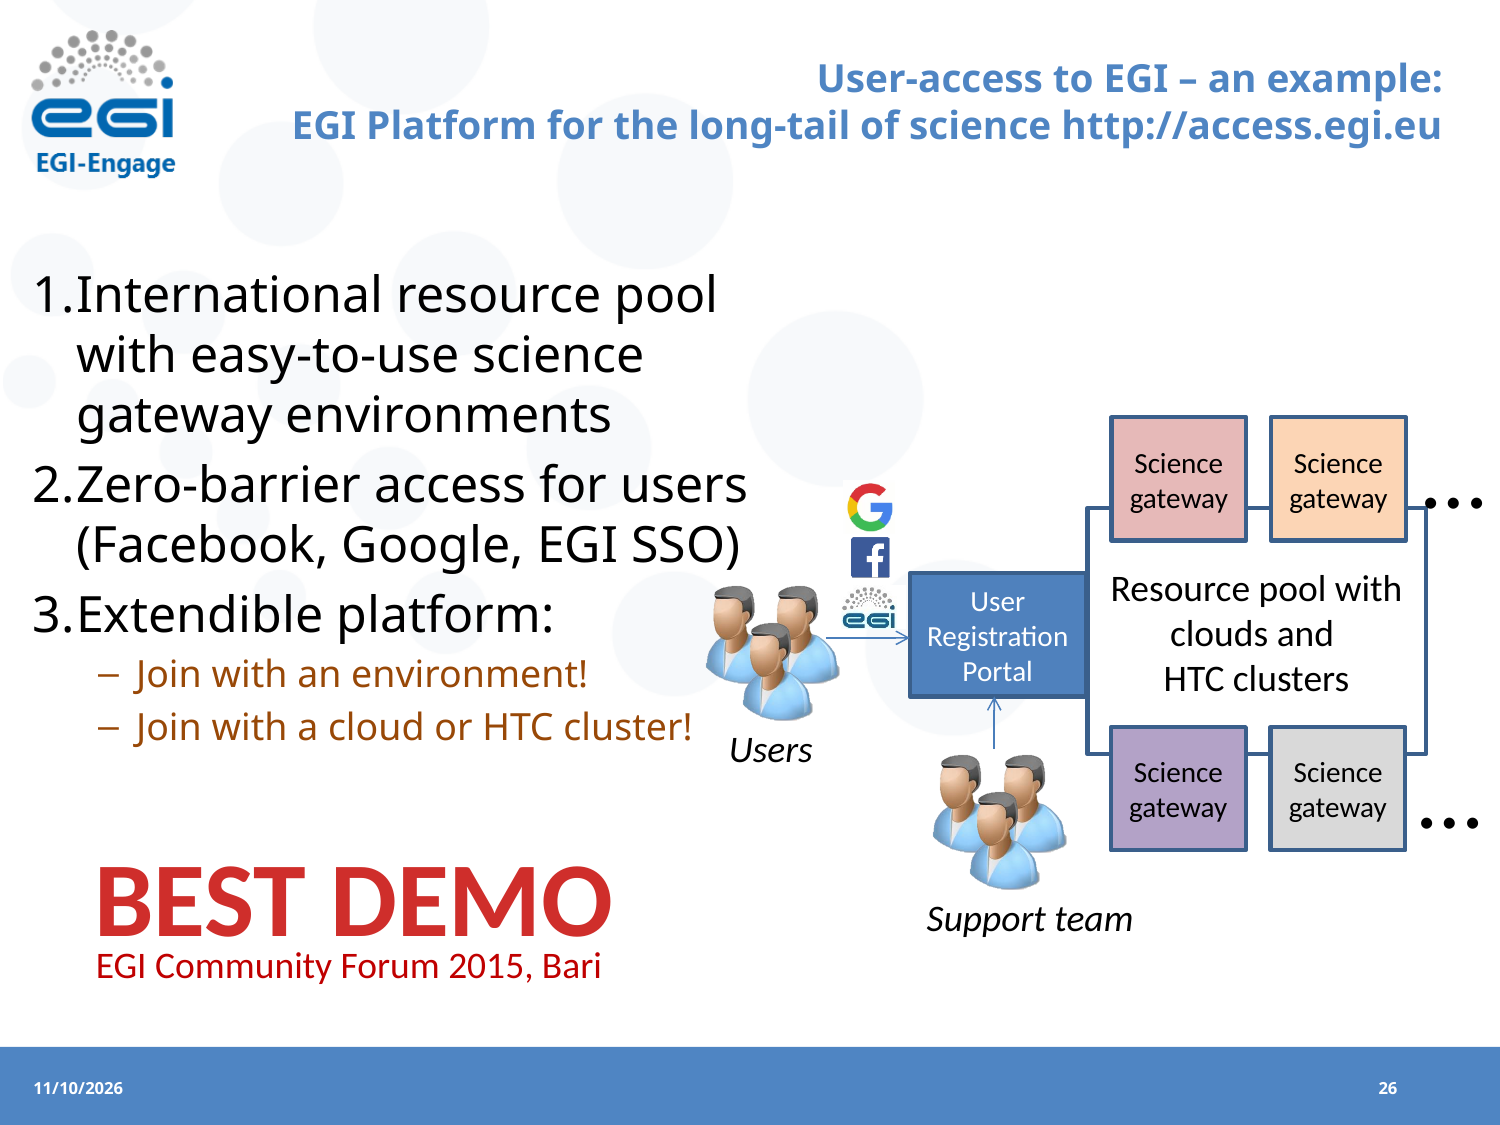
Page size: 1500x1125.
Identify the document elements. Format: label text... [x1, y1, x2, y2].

picture [3, 0, 1080, 891]
text_box BEST DEMO [79, 822, 629, 965]
text_box Users [714, 717, 828, 778]
text_box User Registration Portal [908, 571, 1088, 699]
text_box EGI Community Forum 2015, Bari [81, 933, 668, 994]
text_box … [1403, 729, 1497, 855]
text_box Science gateway [1109, 415, 1248, 543]
text_box Science gateway [1109, 725, 1248, 852]
text_box … [1407, 410, 1500, 535]
text_box Science gateway [1268, 725, 1407, 852]
list International resource pool with easy-to-use science gateway environments Zero-barrier access for users (Facebook, Google, EGI SSO) Extendible platform: Join with an environment! Join with a cloud or HTC cluster! [17, 255, 786, 749]
title User-access to EGI – an example: EGI Platform for the long-tail of science http://access.egi.eu [253, 30, 1459, 171]
text_box Support team [911, 886, 1149, 946]
text_box Science gateway [1269, 415, 1408, 543]
text_box Resource pool with clouds and HTC clusters [1085, 506, 1428, 756]
